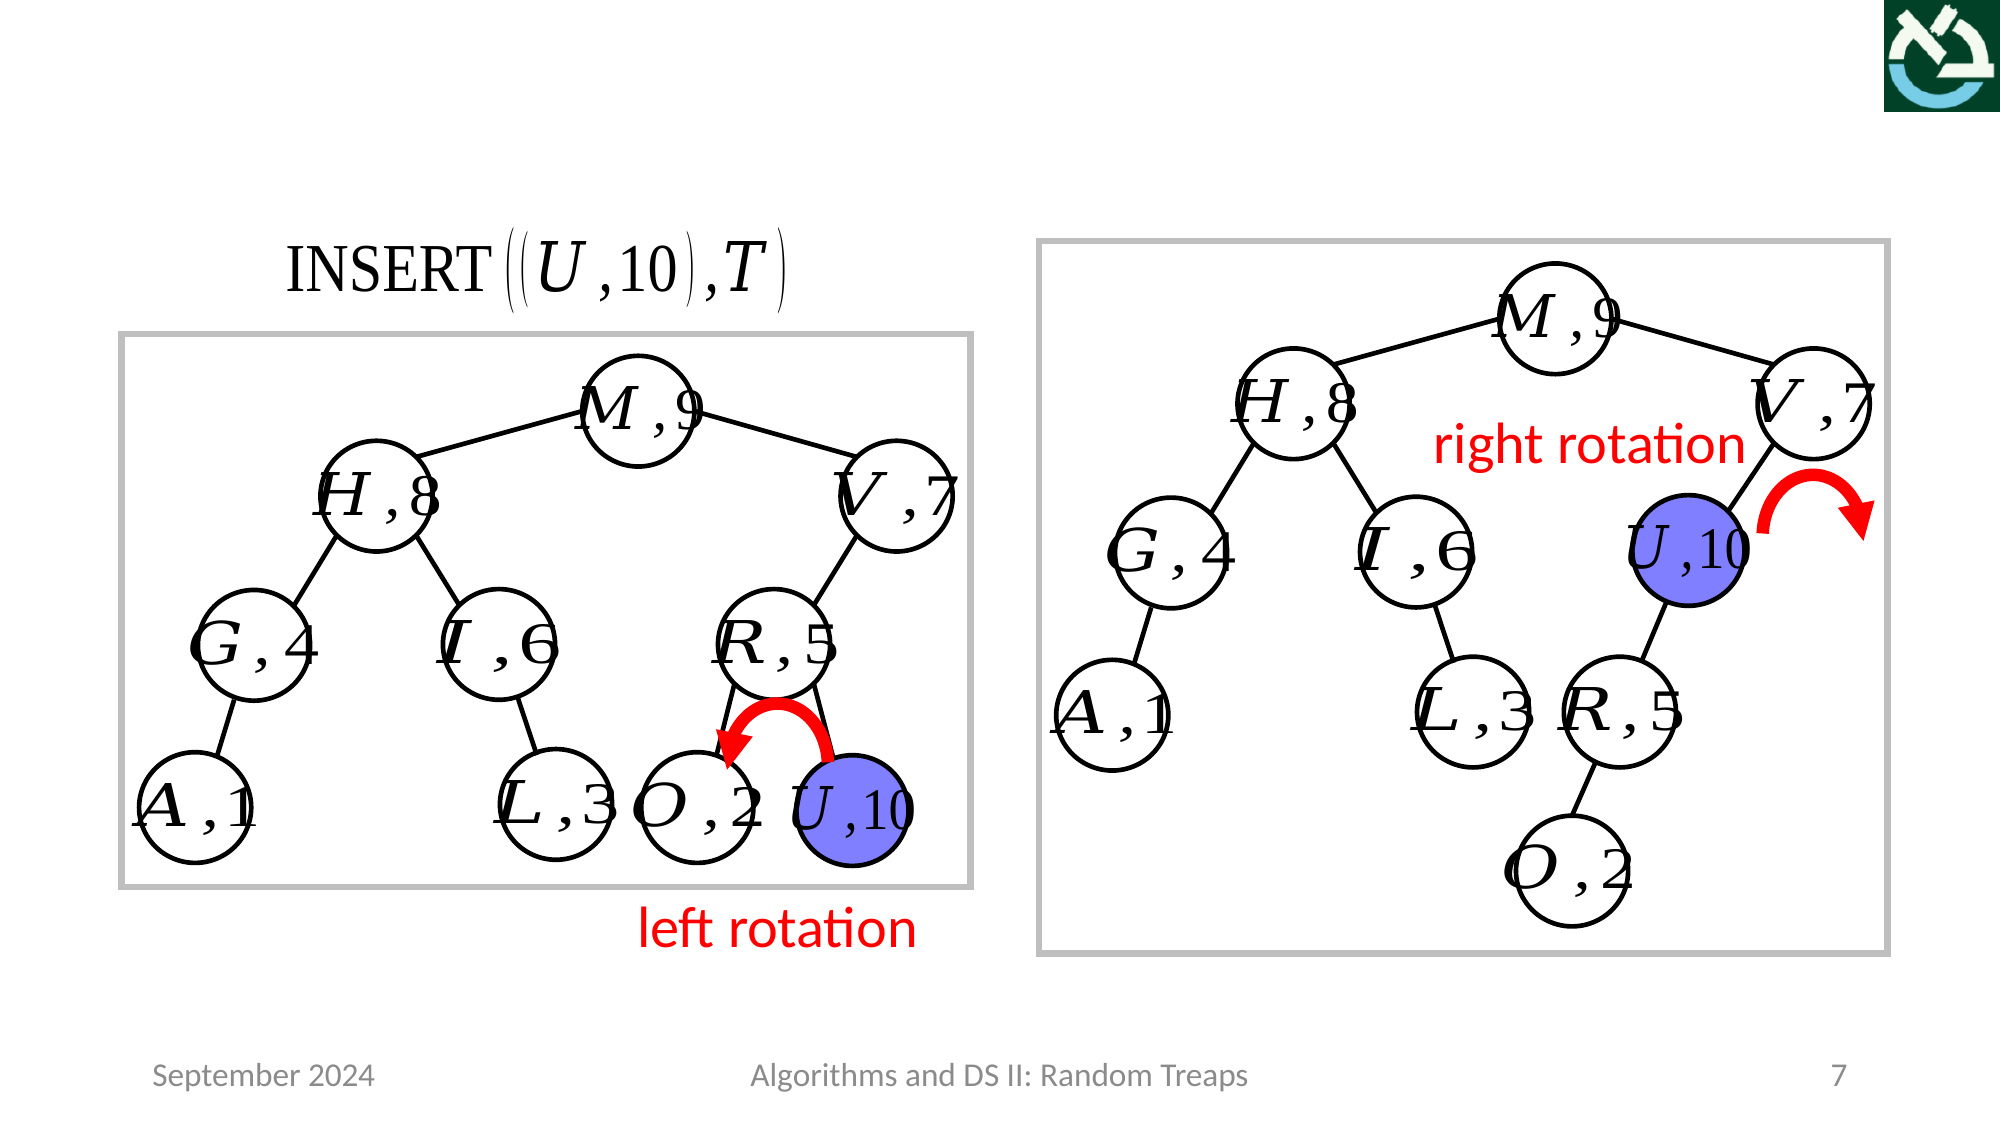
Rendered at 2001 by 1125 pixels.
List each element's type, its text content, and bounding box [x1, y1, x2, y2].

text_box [121, 222, 971, 888]
slide_number 7 [1412, 1042, 1863, 1103]
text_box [1399, 397, 1864, 599]
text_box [601, 703, 940, 968]
picture [1884, 0, 2000, 112]
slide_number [137, 1042, 588, 1103]
footer Algorithms and DS II: Random Treaps [662, 1042, 1338, 1103]
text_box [1038, 241, 1888, 954]
